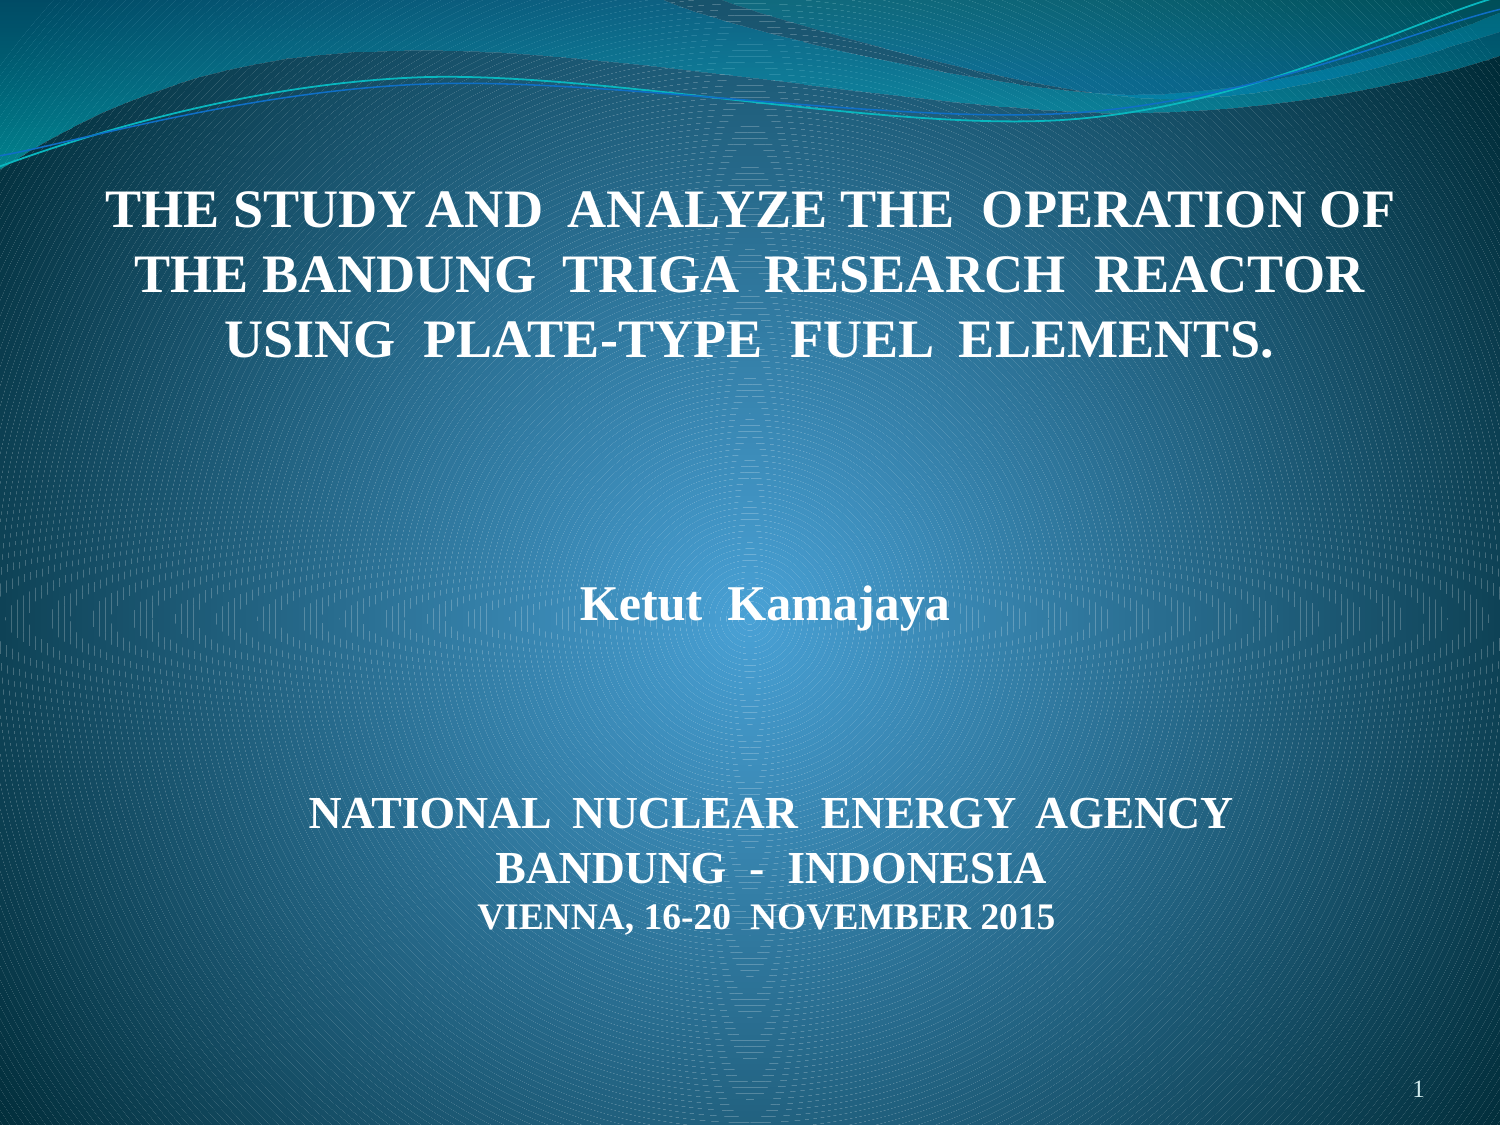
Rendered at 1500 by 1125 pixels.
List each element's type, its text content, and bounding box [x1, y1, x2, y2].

text_box Ketut Kamajaya [202, 562, 1328, 638]
text_box The study and analyze the operation of the Bandung TRIGA research reactor using plate-type fuel elements. [87, 165, 1413, 446]
text_box National Nuclear Energy Agency Bandung - Indonesia Vienna, 16-20 november 2015 [208, 774, 1334, 945]
slide_number 1 [1299, 1042, 1425, 1103]
